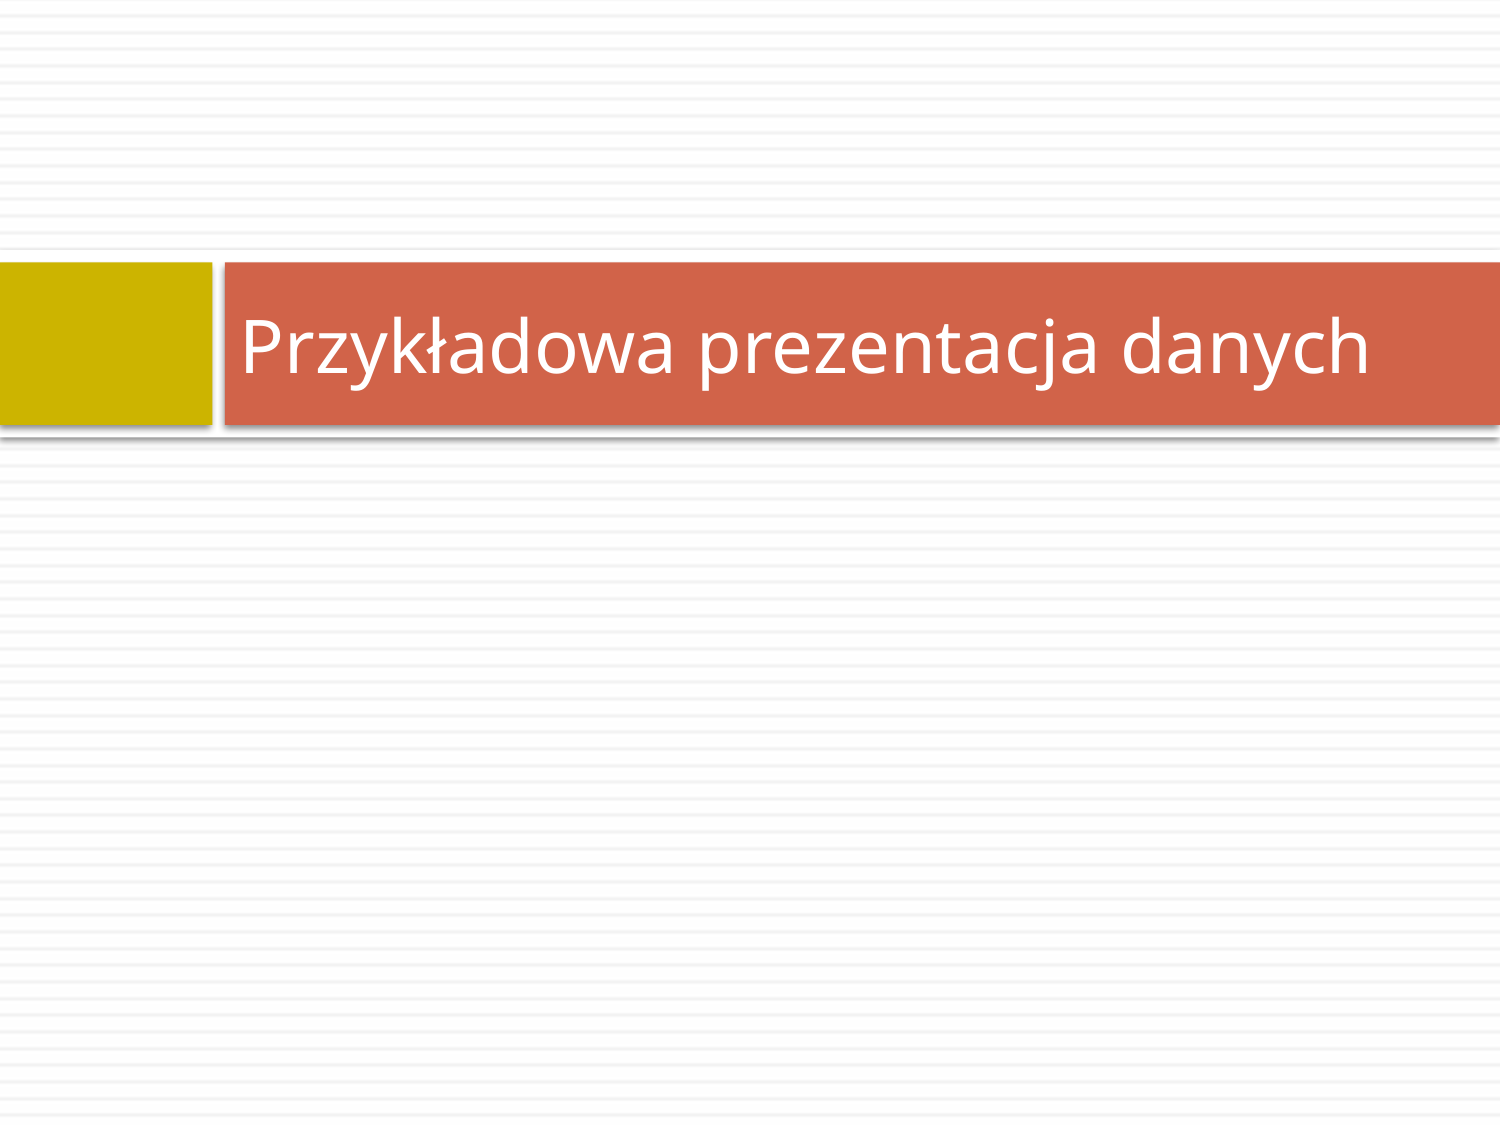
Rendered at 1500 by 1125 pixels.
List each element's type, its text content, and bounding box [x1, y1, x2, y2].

title Przykładowa prezentacja danych [225, 262, 1475, 425]
